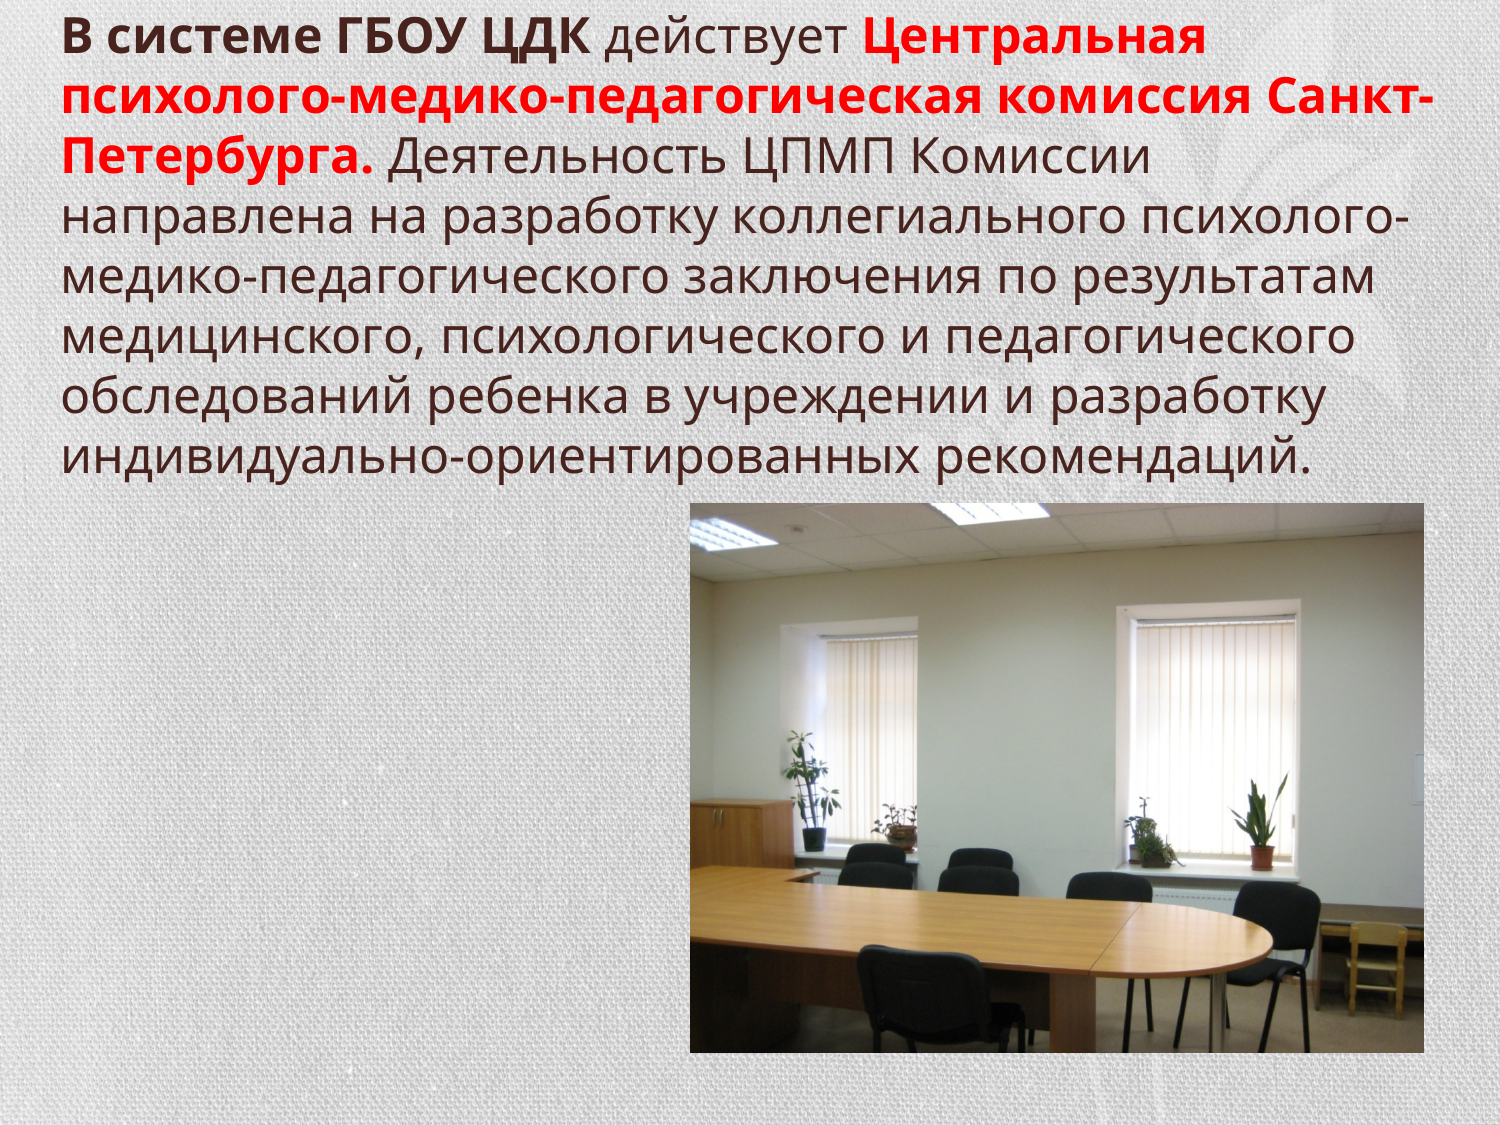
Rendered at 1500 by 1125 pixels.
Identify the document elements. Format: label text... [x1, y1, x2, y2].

title В системе ГБОУ ЦДК действует Центральная психолого-медико-педагогическая комиссия Санкт-Петербурга. Деятельность ЦПМП Комиссии направлена на разработку коллегиального психолого-медико-педагогического заключения по результатам медицинского, психологического и педагогического обследований ребенка в учреждении и разработку индивидуально-ориентированных рекомендаций. [45, 37, 1455, 551]
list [690, 503, 1424, 1053]
